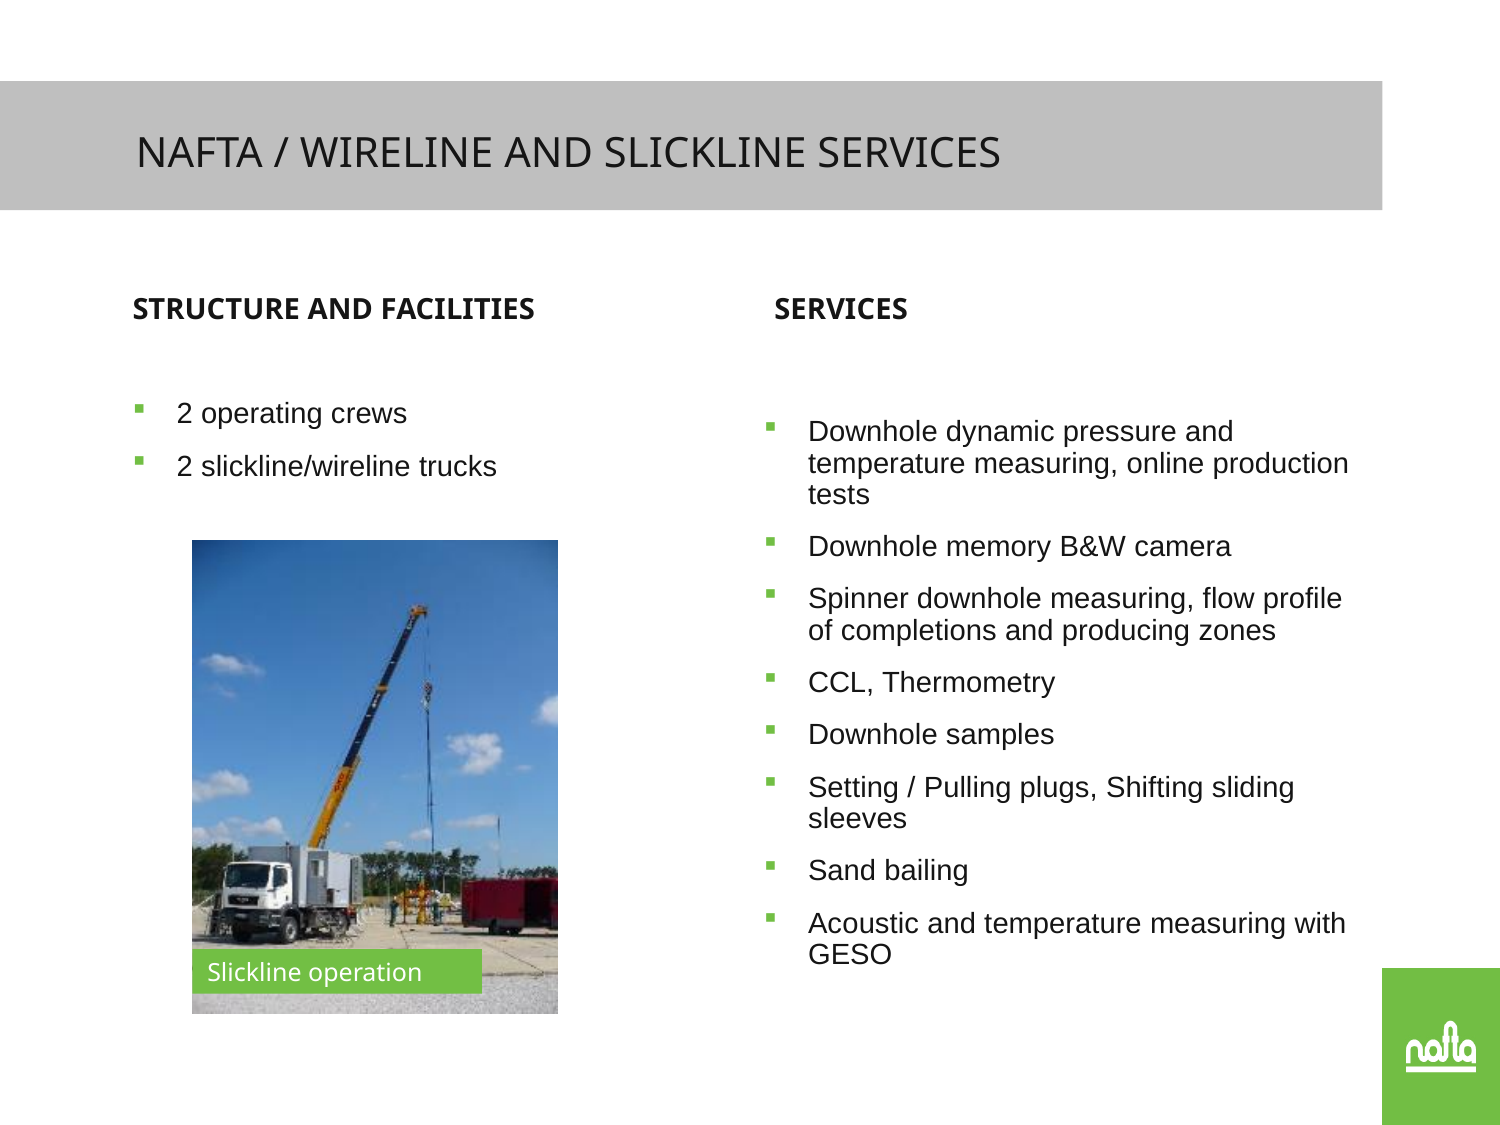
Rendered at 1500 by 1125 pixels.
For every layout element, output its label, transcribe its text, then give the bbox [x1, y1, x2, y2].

list NAFTA / wireline and slickline services [0, 81, 1383, 211]
text_box Downhole dynamic pressure and temperature measuring, online production tests Downhole memory B&W camera Spinner downhole measuring, flow profile of completions and producing zones CCL, Thermometry Downhole samples Setting / Pulling plugs, Shifting sliding sleeves Sand bailing Acoustic and temperature measuring with GESO [748, 409, 1383, 1044]
picture [1382, 968, 1500, 1125]
list Services [759, 275, 1383, 334]
list Structure and facilities [117, 275, 705, 334]
list 2 operating crews 2 slickline/wireline trucks [117, 391, 705, 541]
picture [192, 540, 558, 1014]
